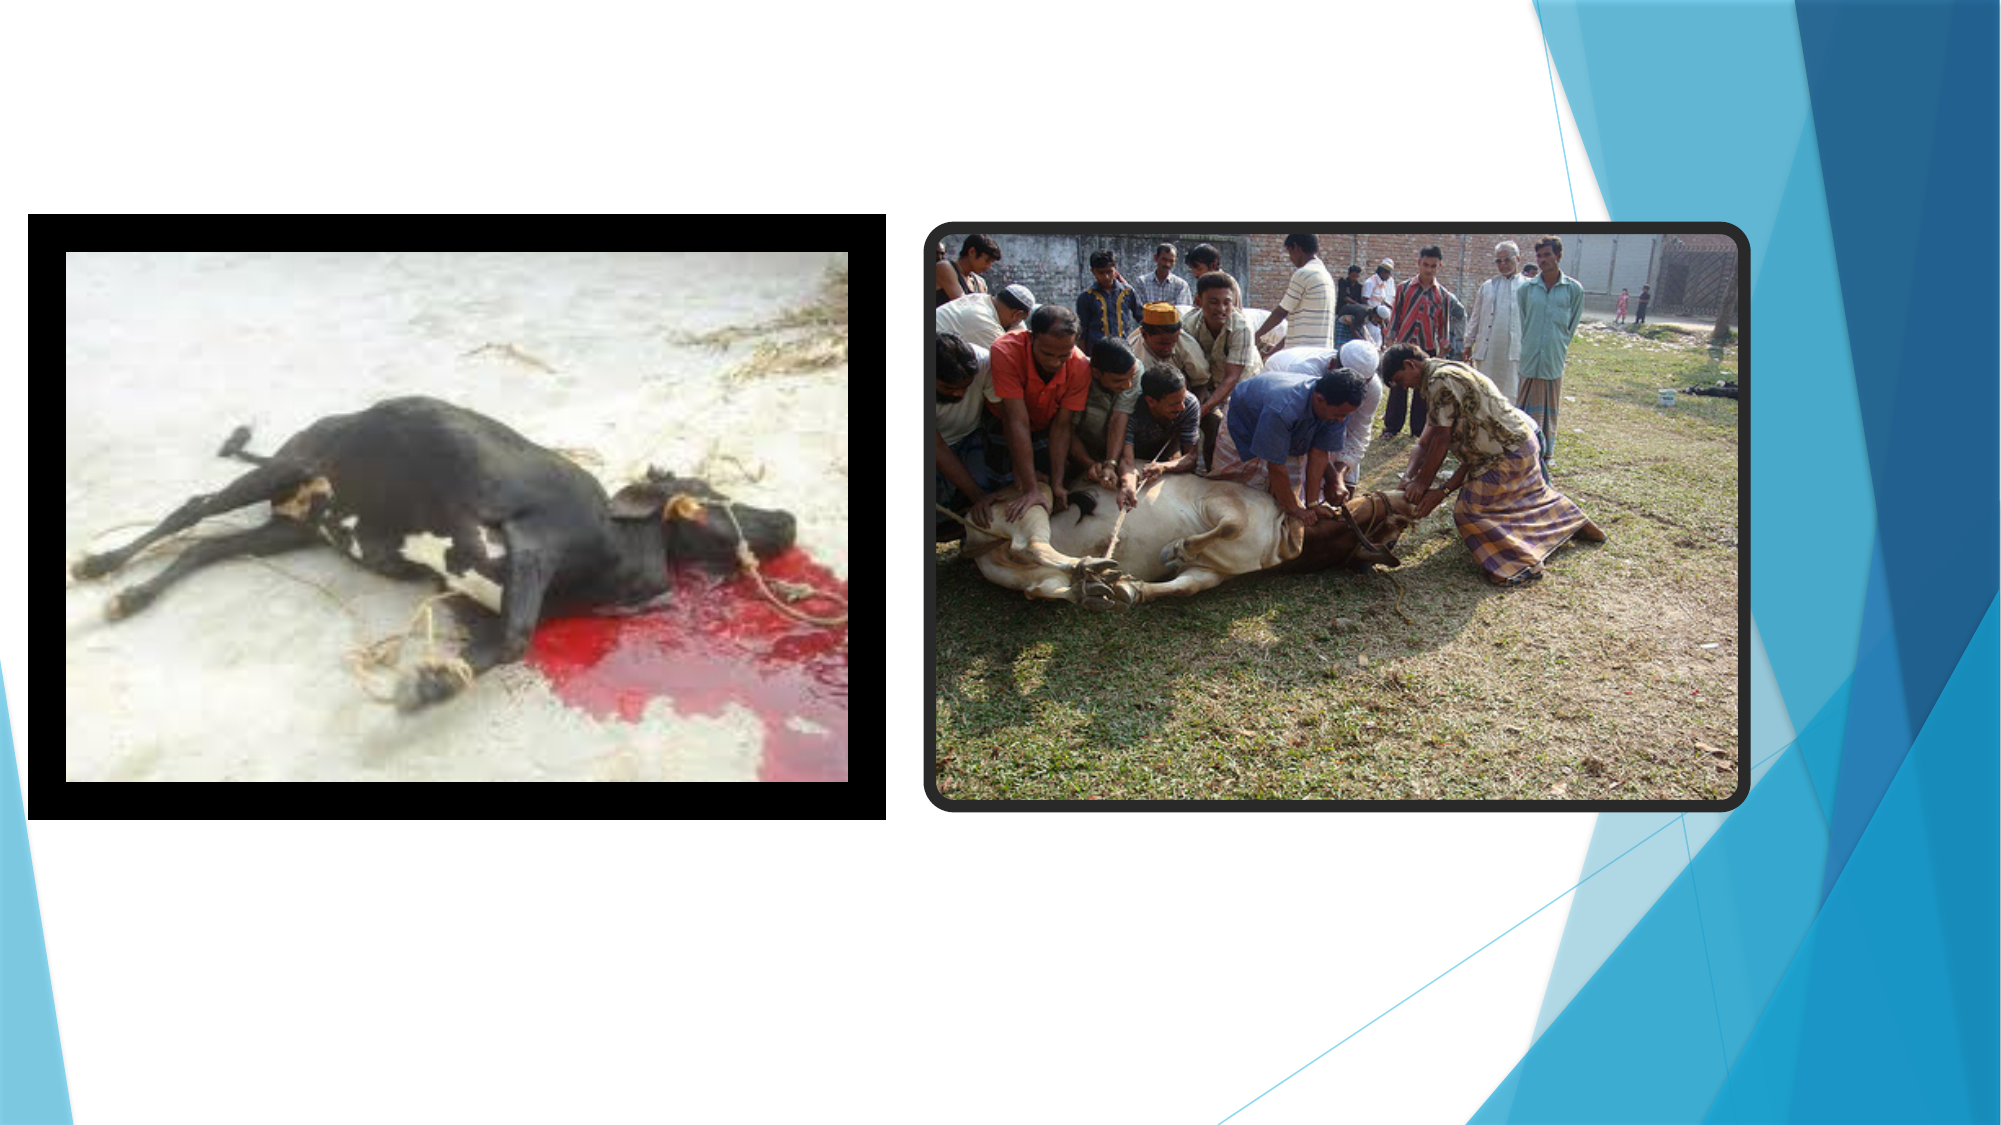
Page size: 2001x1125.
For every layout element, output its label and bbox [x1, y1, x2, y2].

picture [929, 227, 1745, 807]
picture [65, 251, 849, 783]
